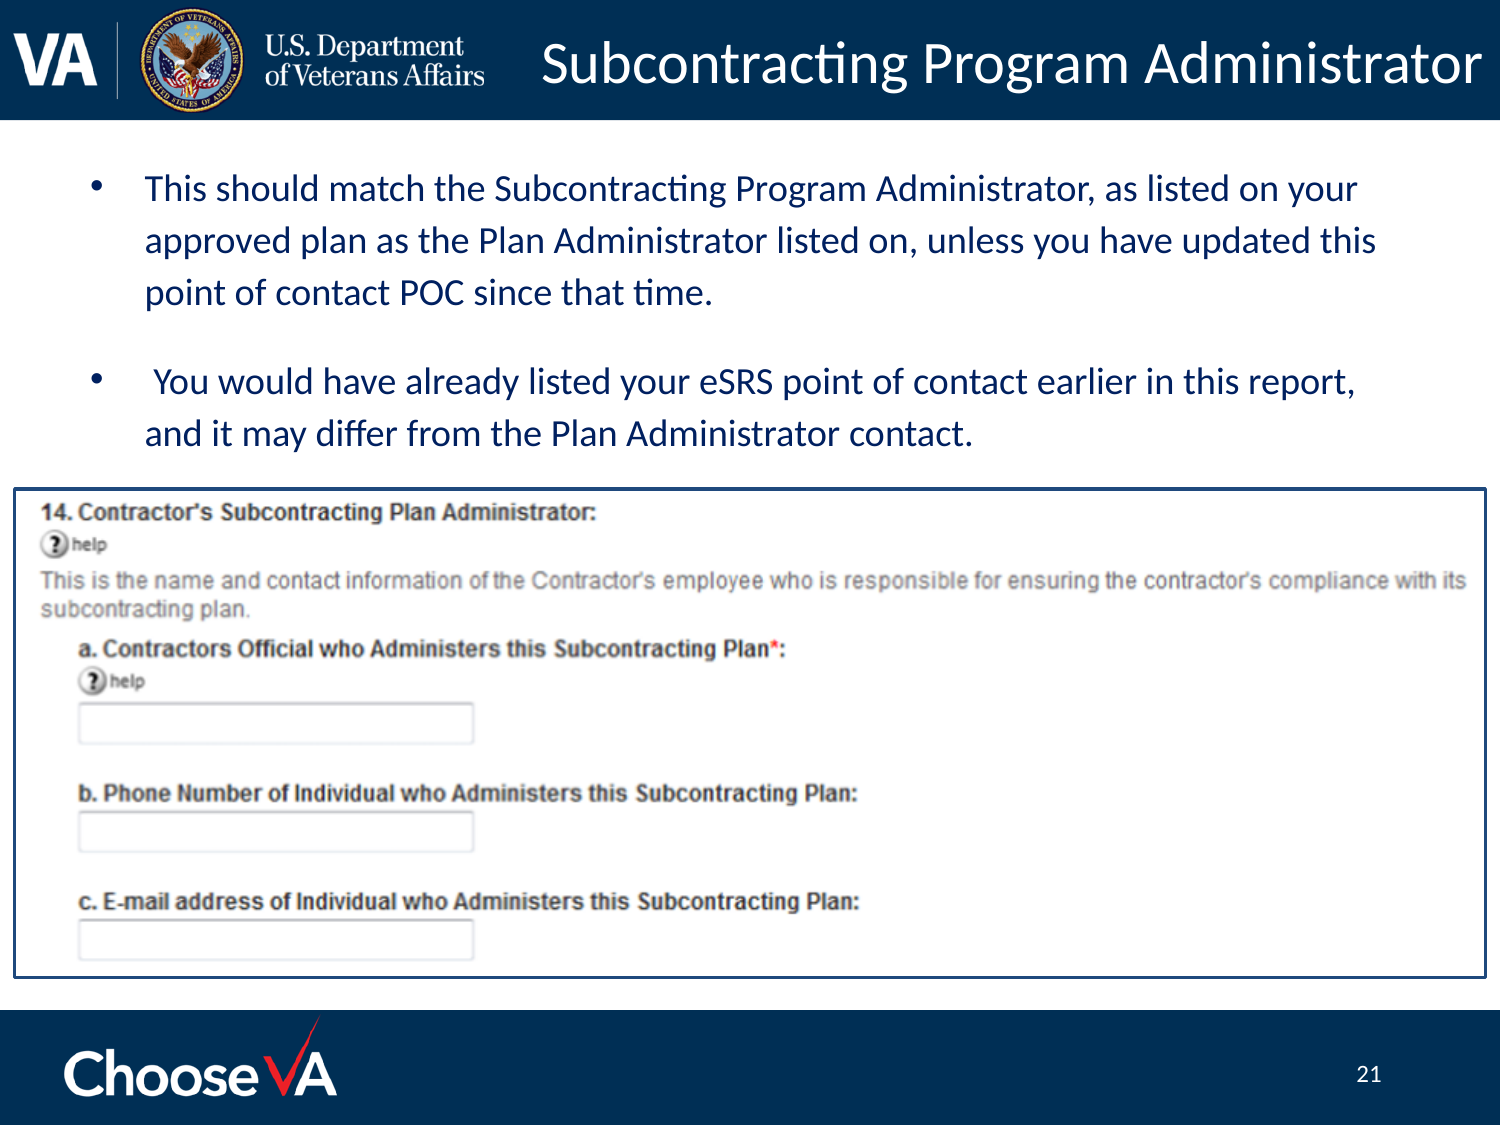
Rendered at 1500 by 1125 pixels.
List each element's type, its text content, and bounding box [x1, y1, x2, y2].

picture [13, 7, 387, 113]
title Subcontracting Program Administrator [387, 6, 1500, 122]
slide_number 21 [1059, 1042, 1397, 1103]
list This should match the Subcontracting Program Administrator, as listed on your approved plan as the Plan Administrator listed on, unless you have updated this point of contact POC since that time. You would have already listed your eSRS point of contact earlier in this report, and it may differ from the Plan Administrator contact. [75, 148, 1425, 463]
picture [16, 490, 1484, 977]
picture [62, 1014, 337, 1111]
